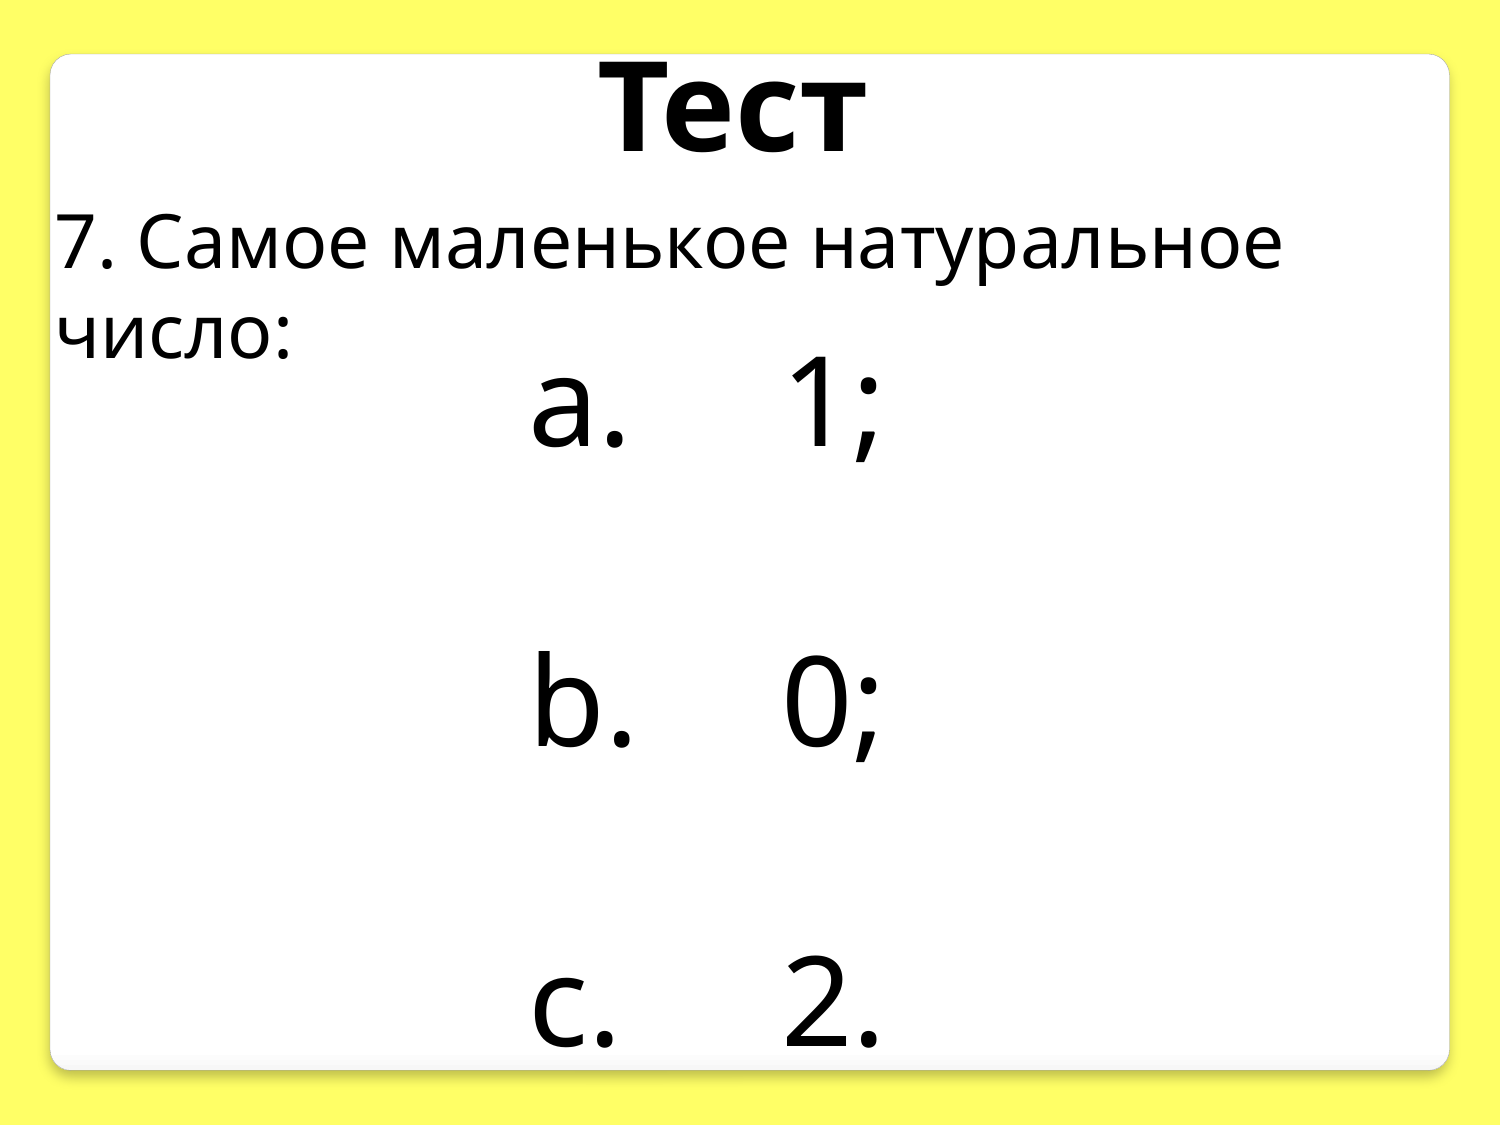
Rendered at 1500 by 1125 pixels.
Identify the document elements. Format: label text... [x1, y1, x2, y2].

text_box 1; 0; 2. [514, 314, 902, 1080]
text_box 7. Самое маленькое натуральное число: [39, 185, 1499, 381]
text_box Тест [171, 19, 1306, 184]
